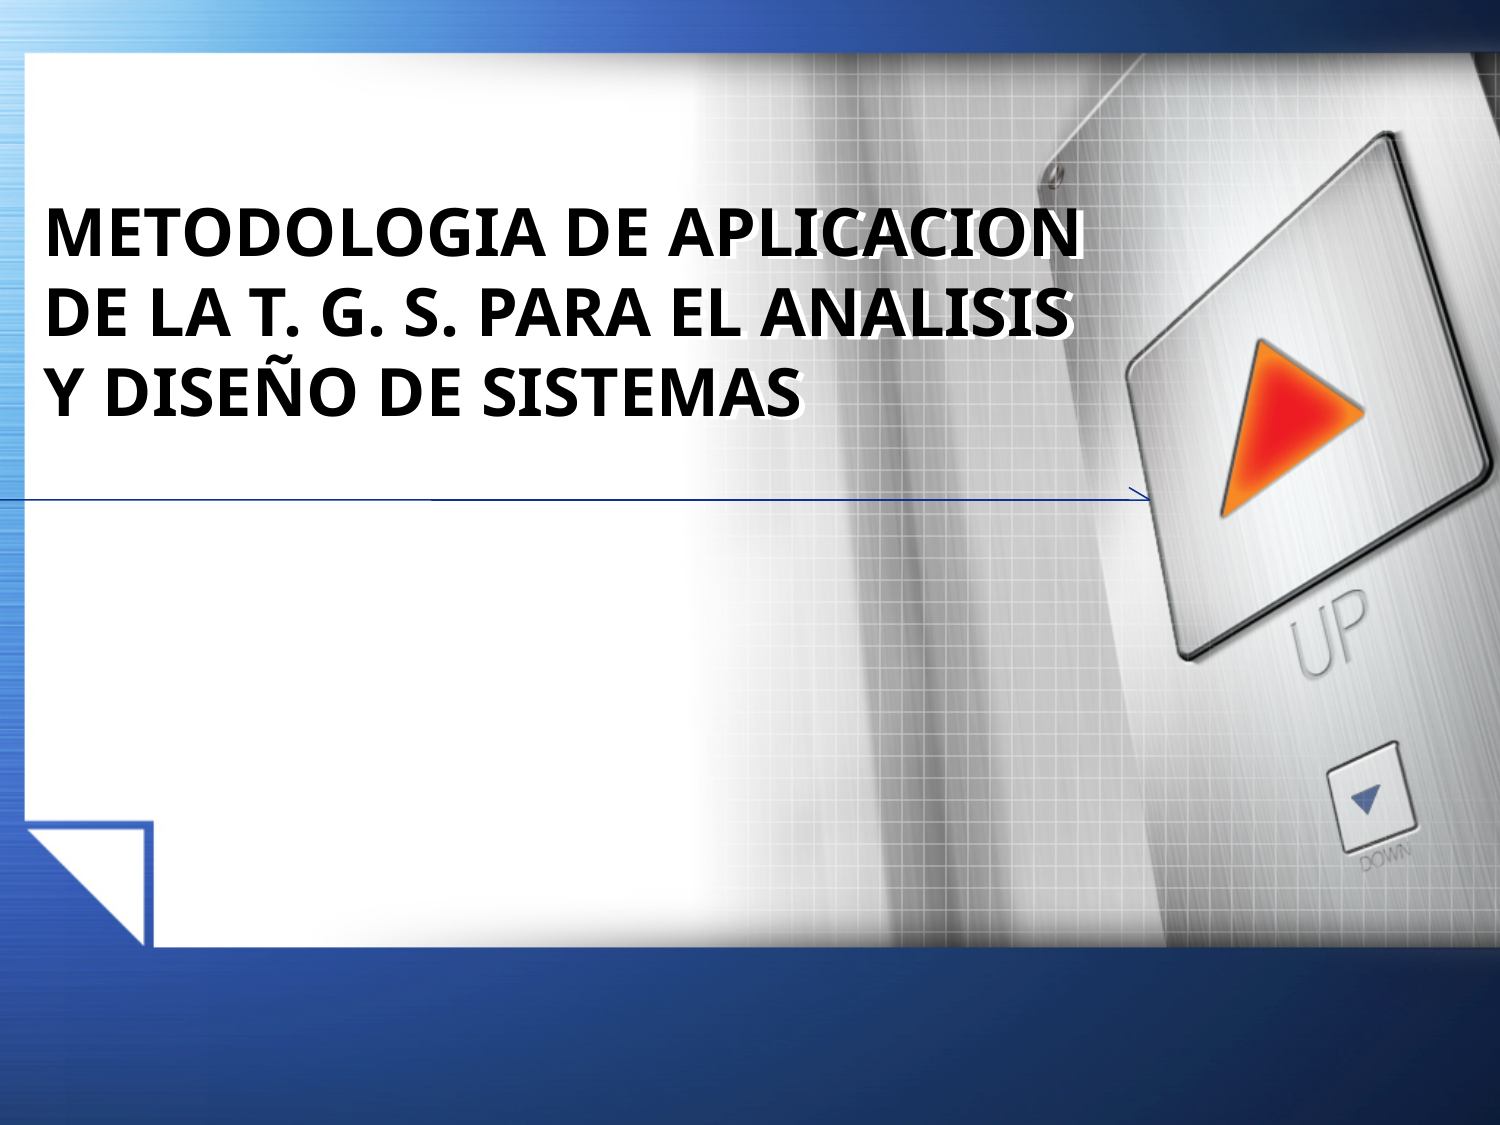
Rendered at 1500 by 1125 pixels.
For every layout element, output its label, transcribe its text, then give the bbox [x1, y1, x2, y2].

picture [0, 0, 1500, 1125]
title METODOLOGIA DE APLICACION DE LA T. G. S. PARA EL ANALISIS Y DISEÑO DE SISTEMAS [0, 222, 1114, 398]
